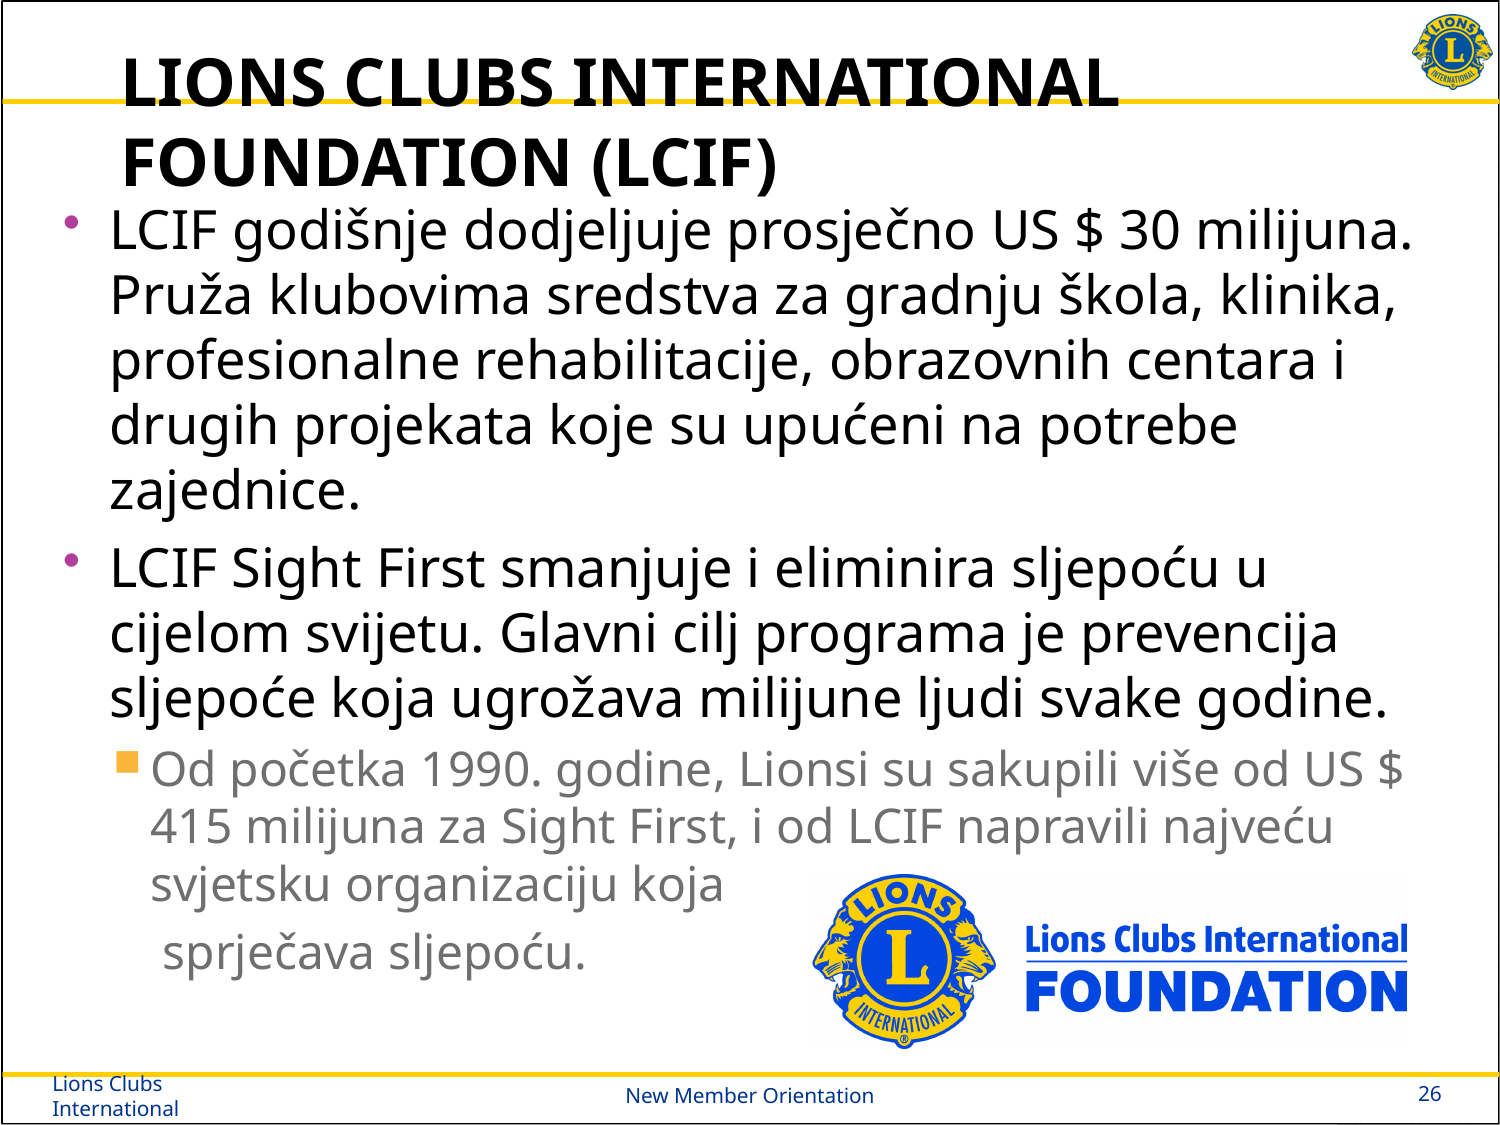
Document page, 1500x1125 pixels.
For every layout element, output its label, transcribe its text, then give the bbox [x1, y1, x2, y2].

picture [0, 0, 1500, 1125]
list LCIF godišnje dodjeljuje prosječno US $ 30 milijuna. Pruža klubovima sredstva za gradnju škola, klinika, profesionalne rehabilitacije, obrazovnih centara i drugih projekata koje su upućeni na potrebe zajednice. LCIF Sight First smanjuje i eliminira sljepoću u cijelom svijetu. Glavni cilj programa je prevencija sljepoće koja ugrožava milijune ljudi svake godine. Od početka 1990. godine, Lionsi su sakupili više od US $ 415 milijuna za Sight First, i od LCIF napravili najveću svjetsku organizaciju koja sprječava sljepoću. [50, 187, 1450, 1059]
title Lions Clubs International Foundation (LCIF) [112, 37, 1188, 187]
